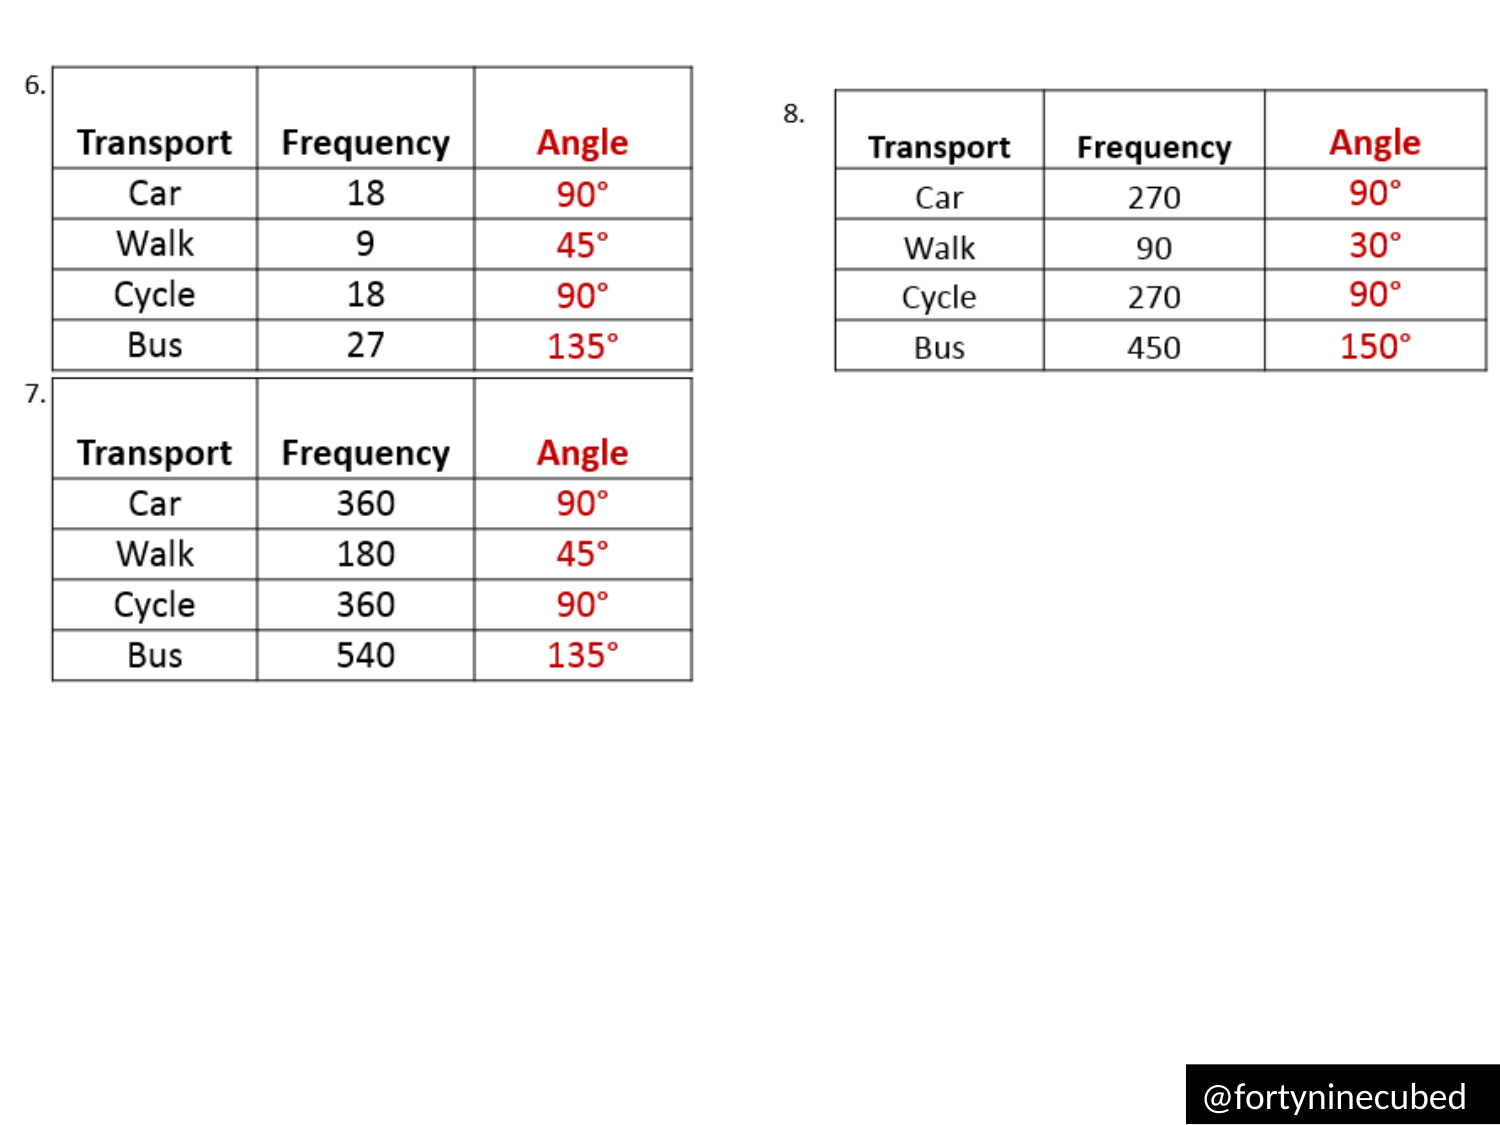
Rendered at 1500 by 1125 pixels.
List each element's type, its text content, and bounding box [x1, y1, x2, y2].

picture [0, 47, 1500, 715]
text_box @fortyninecubed [1186, 1064, 1500, 1125]
